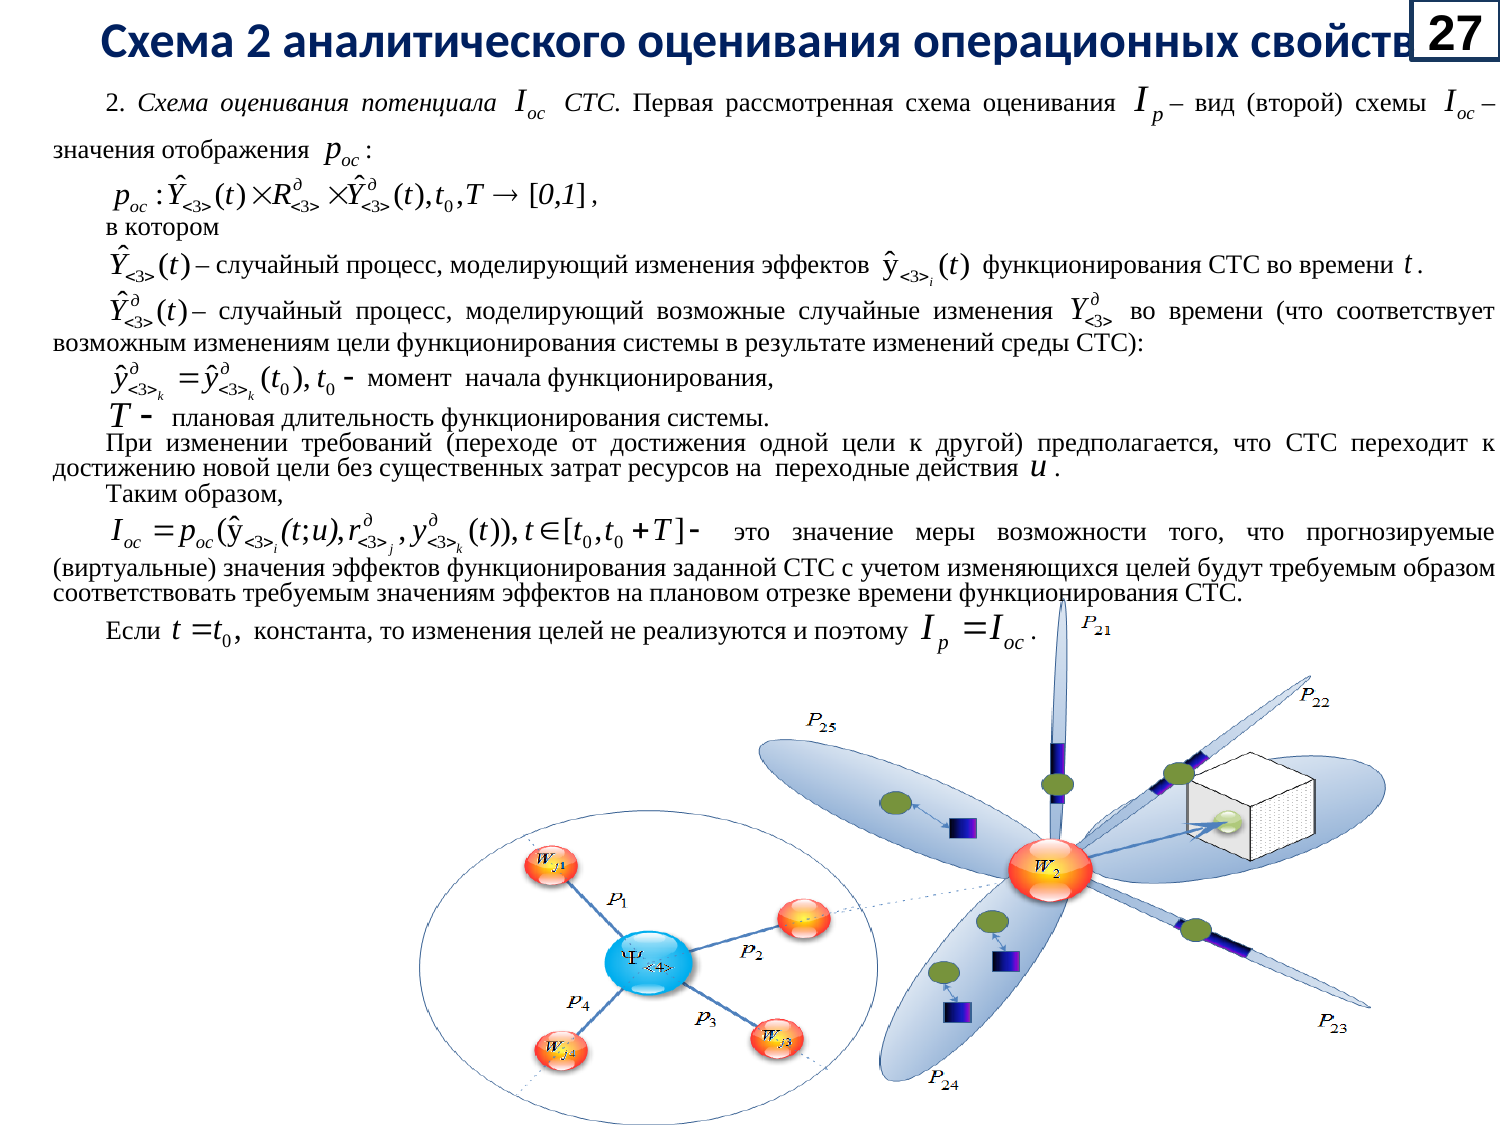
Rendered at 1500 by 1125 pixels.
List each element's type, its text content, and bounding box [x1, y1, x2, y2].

slide_number 27 [1411, 0, 1500, 60]
picture [418, 755, 1389, 1125]
text_box Cхема 2 аналитического оценивания операционных свойств [85, 0, 1432, 76]
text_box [52, 78, 1499, 755]
